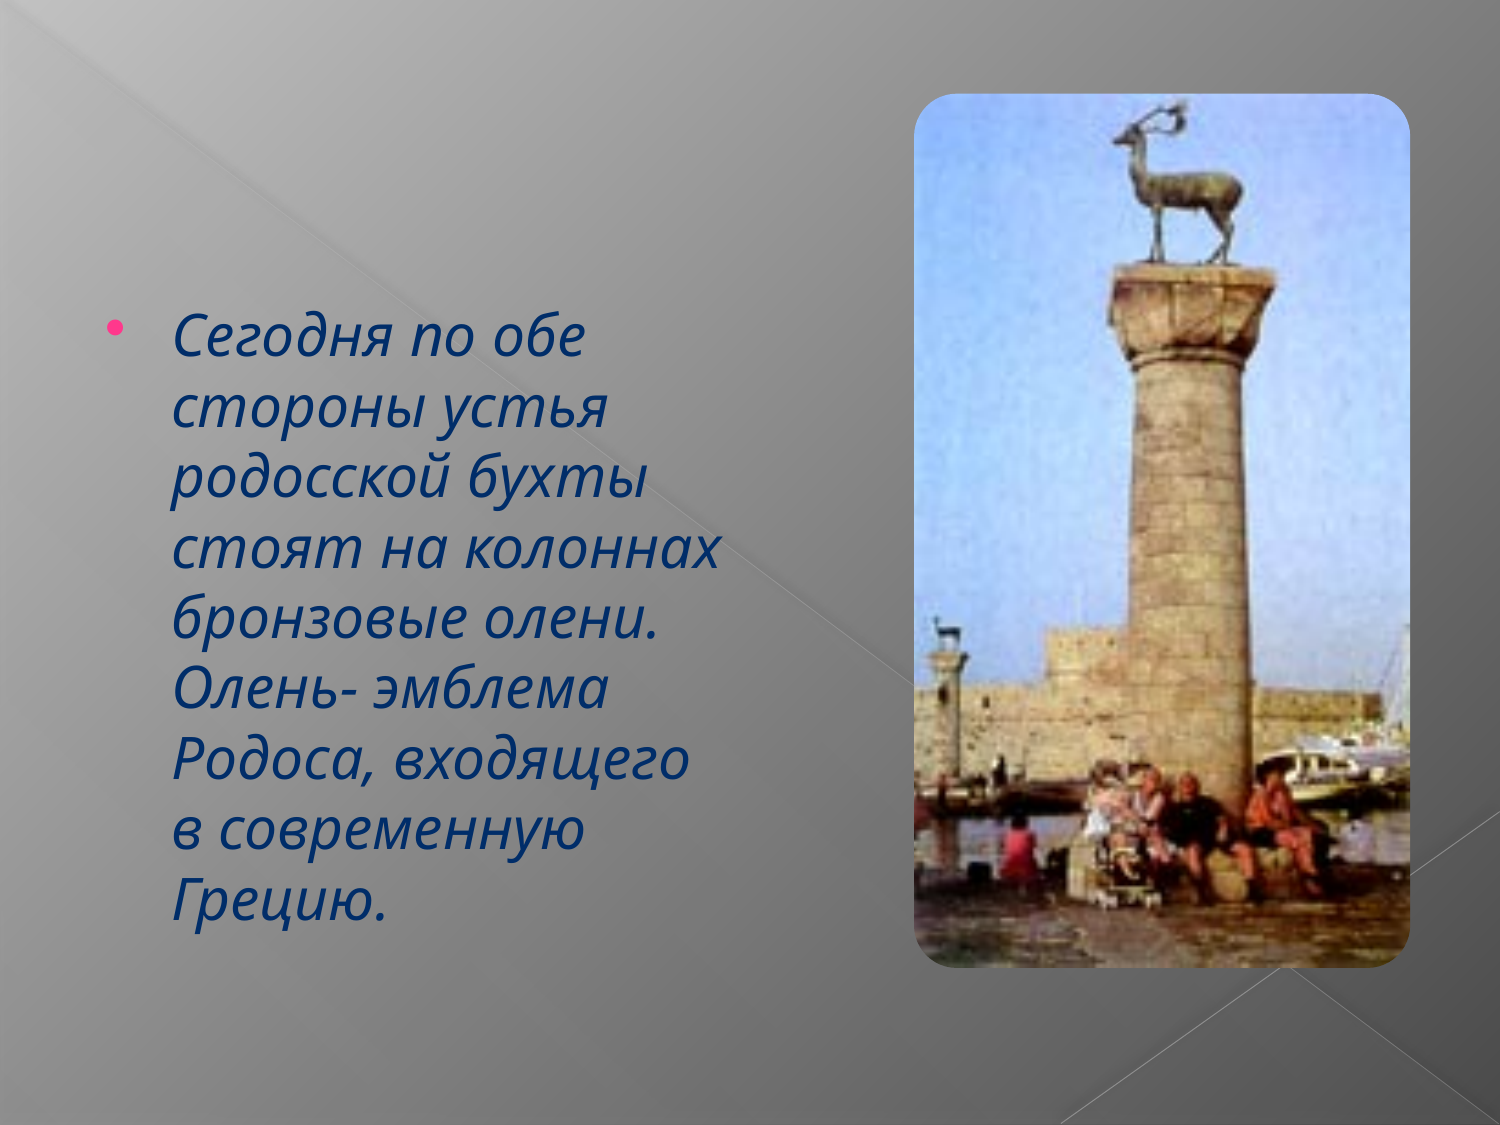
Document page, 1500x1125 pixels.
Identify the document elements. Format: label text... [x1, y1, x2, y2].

picture [913, 93, 1411, 969]
list Сегодня по обе стороны устья родосской бухты стоят на колоннах бронзовые олени. Олень- эмблема Родоса, входящего в современную Грецию. [82, 82, 745, 997]
